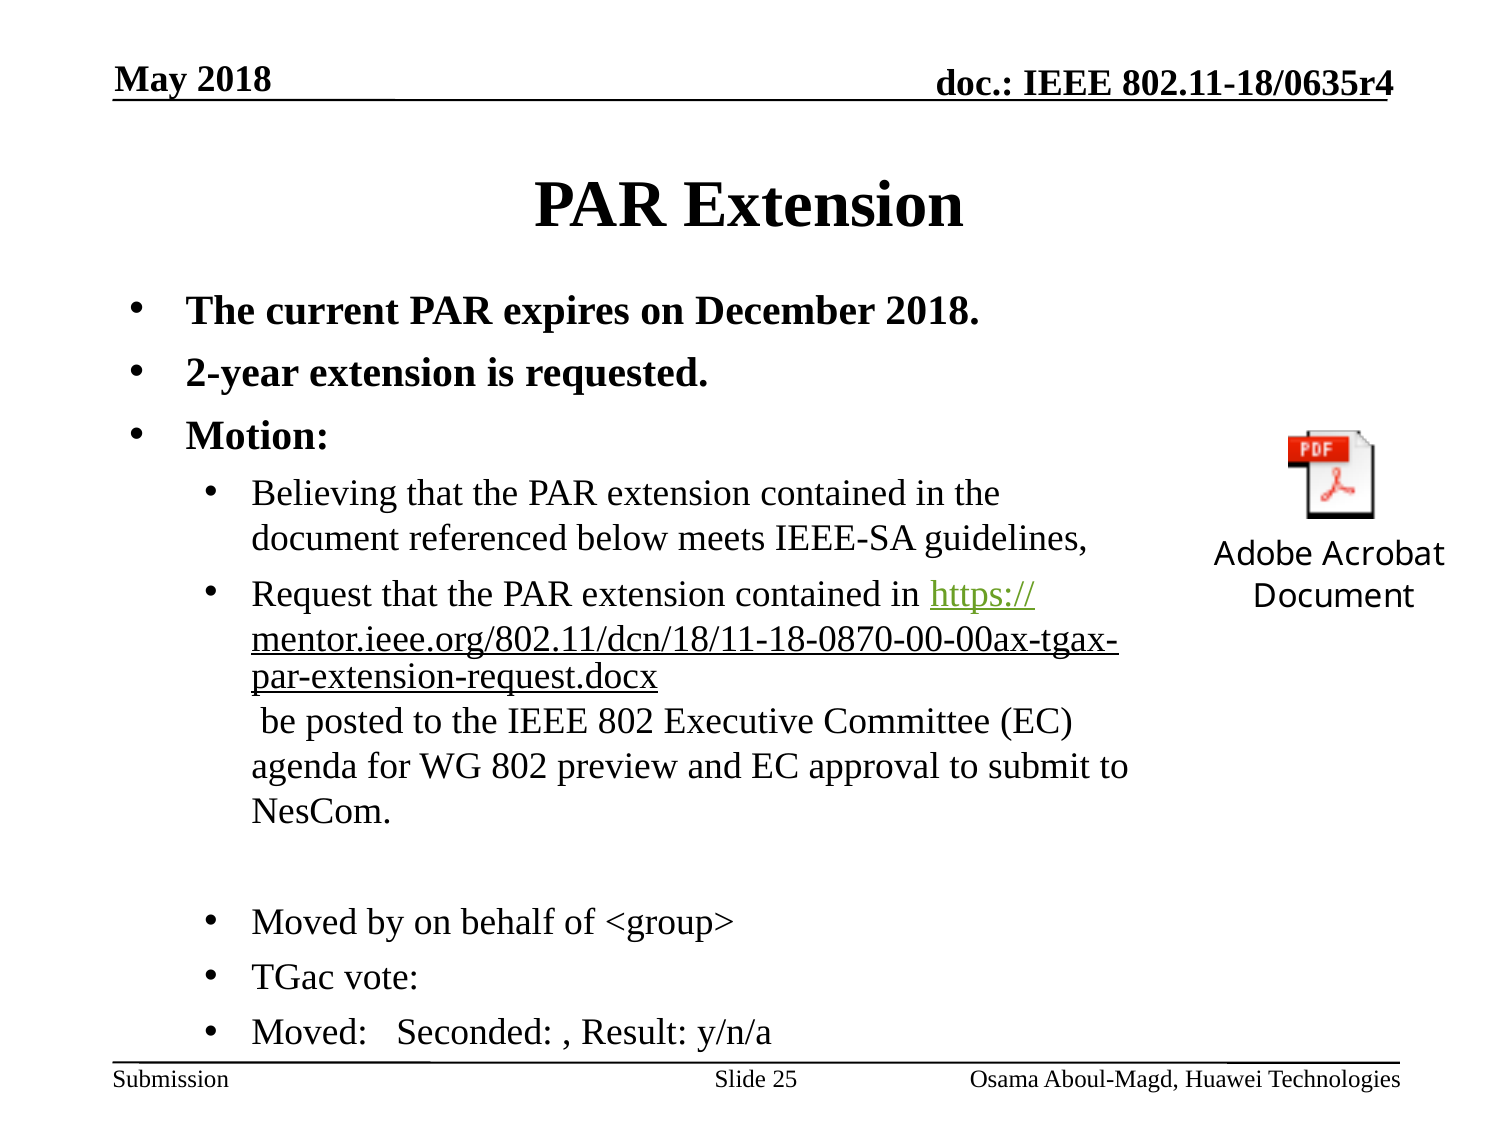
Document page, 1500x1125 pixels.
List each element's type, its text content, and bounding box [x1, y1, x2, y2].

list The current PAR expires on December 2018. 2-year extension is requested. Motion: Believing that the PAR extension contained in the document referenced below meets IEEE-SA guidelines, Request that the PAR extension contained in https://mentor.ieee.org/802.11/dcn/18/11-18-0870-00-00ax-tgax-par-extension-request.docx be posted to the IEEE 802 Executive Committee (EC) agenda for WG 802 preview and EC approval to submit to NesCom. Moved by on behalf of <group> TGac vote: Moved: Seconded: , Result: y/n/a [114, 274, 1153, 575]
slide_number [114, 54, 423, 100]
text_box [1199, 429, 1467, 656]
footer Osama Aboul-Magd, Huawei Technologies [878, 1061, 1402, 1093]
slide_number Slide 25 [712, 1061, 800, 1123]
title PAR Extension [112, 112, 1388, 288]
